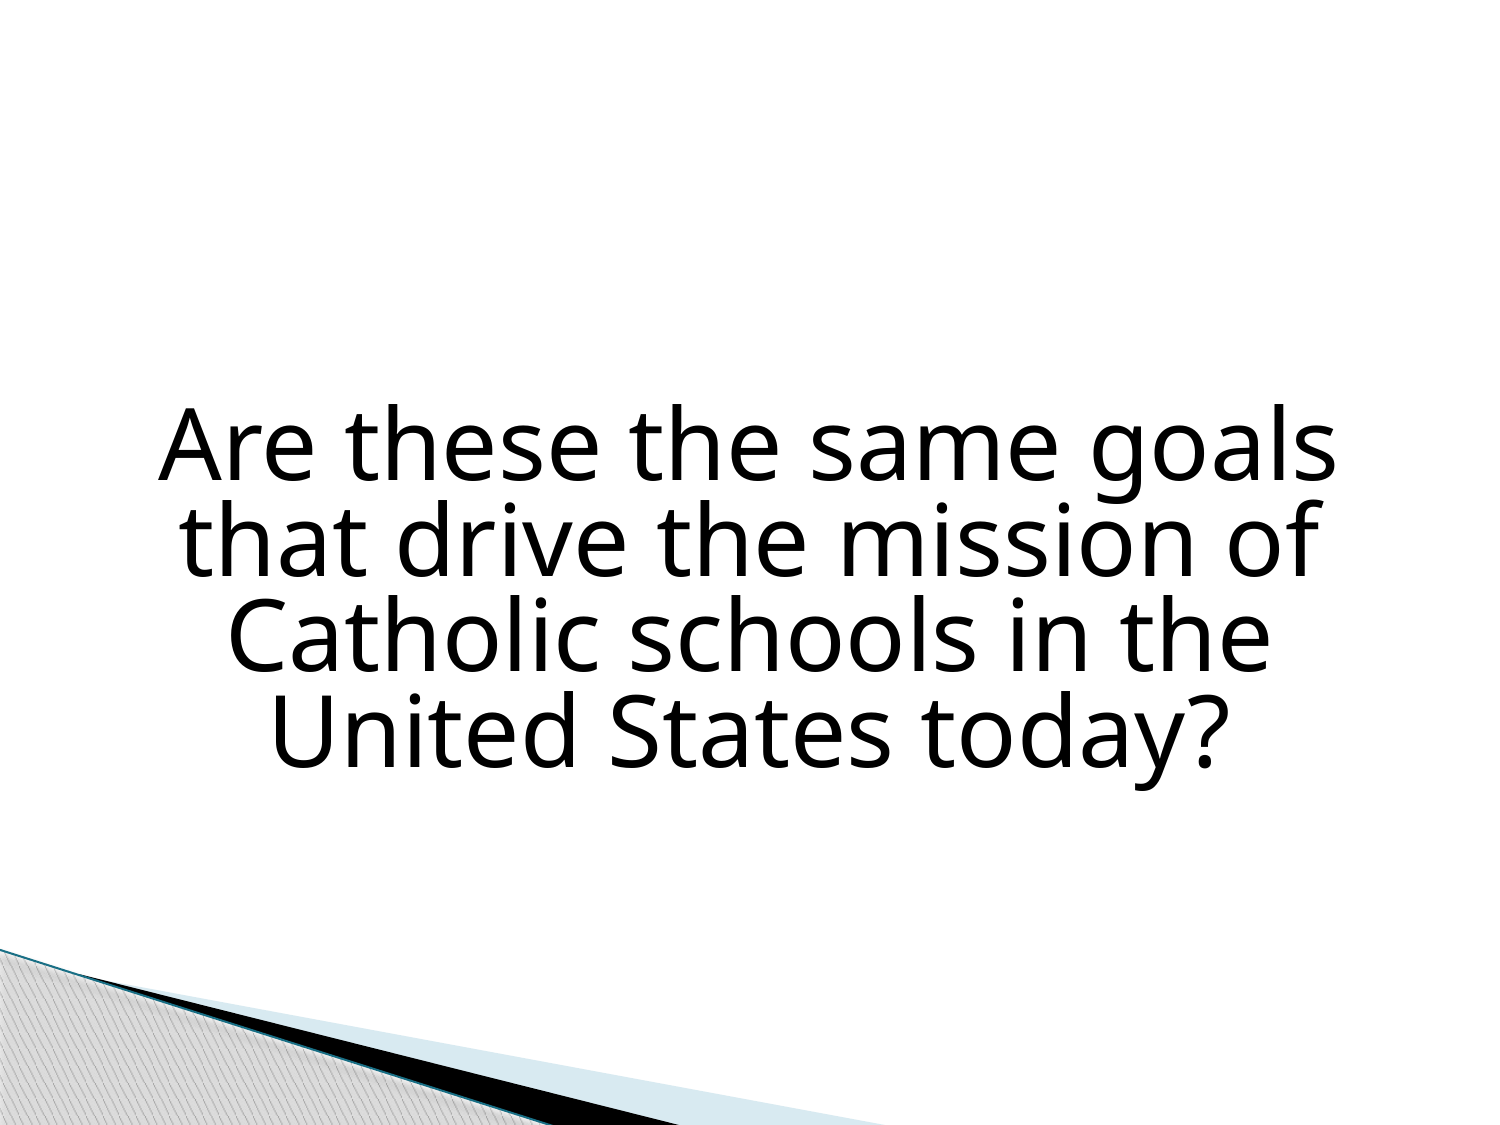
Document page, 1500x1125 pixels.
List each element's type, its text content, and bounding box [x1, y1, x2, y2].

list Are these the same goals that drive the mission of Catholic schools in the United States today? [75, 237, 1425, 1025]
